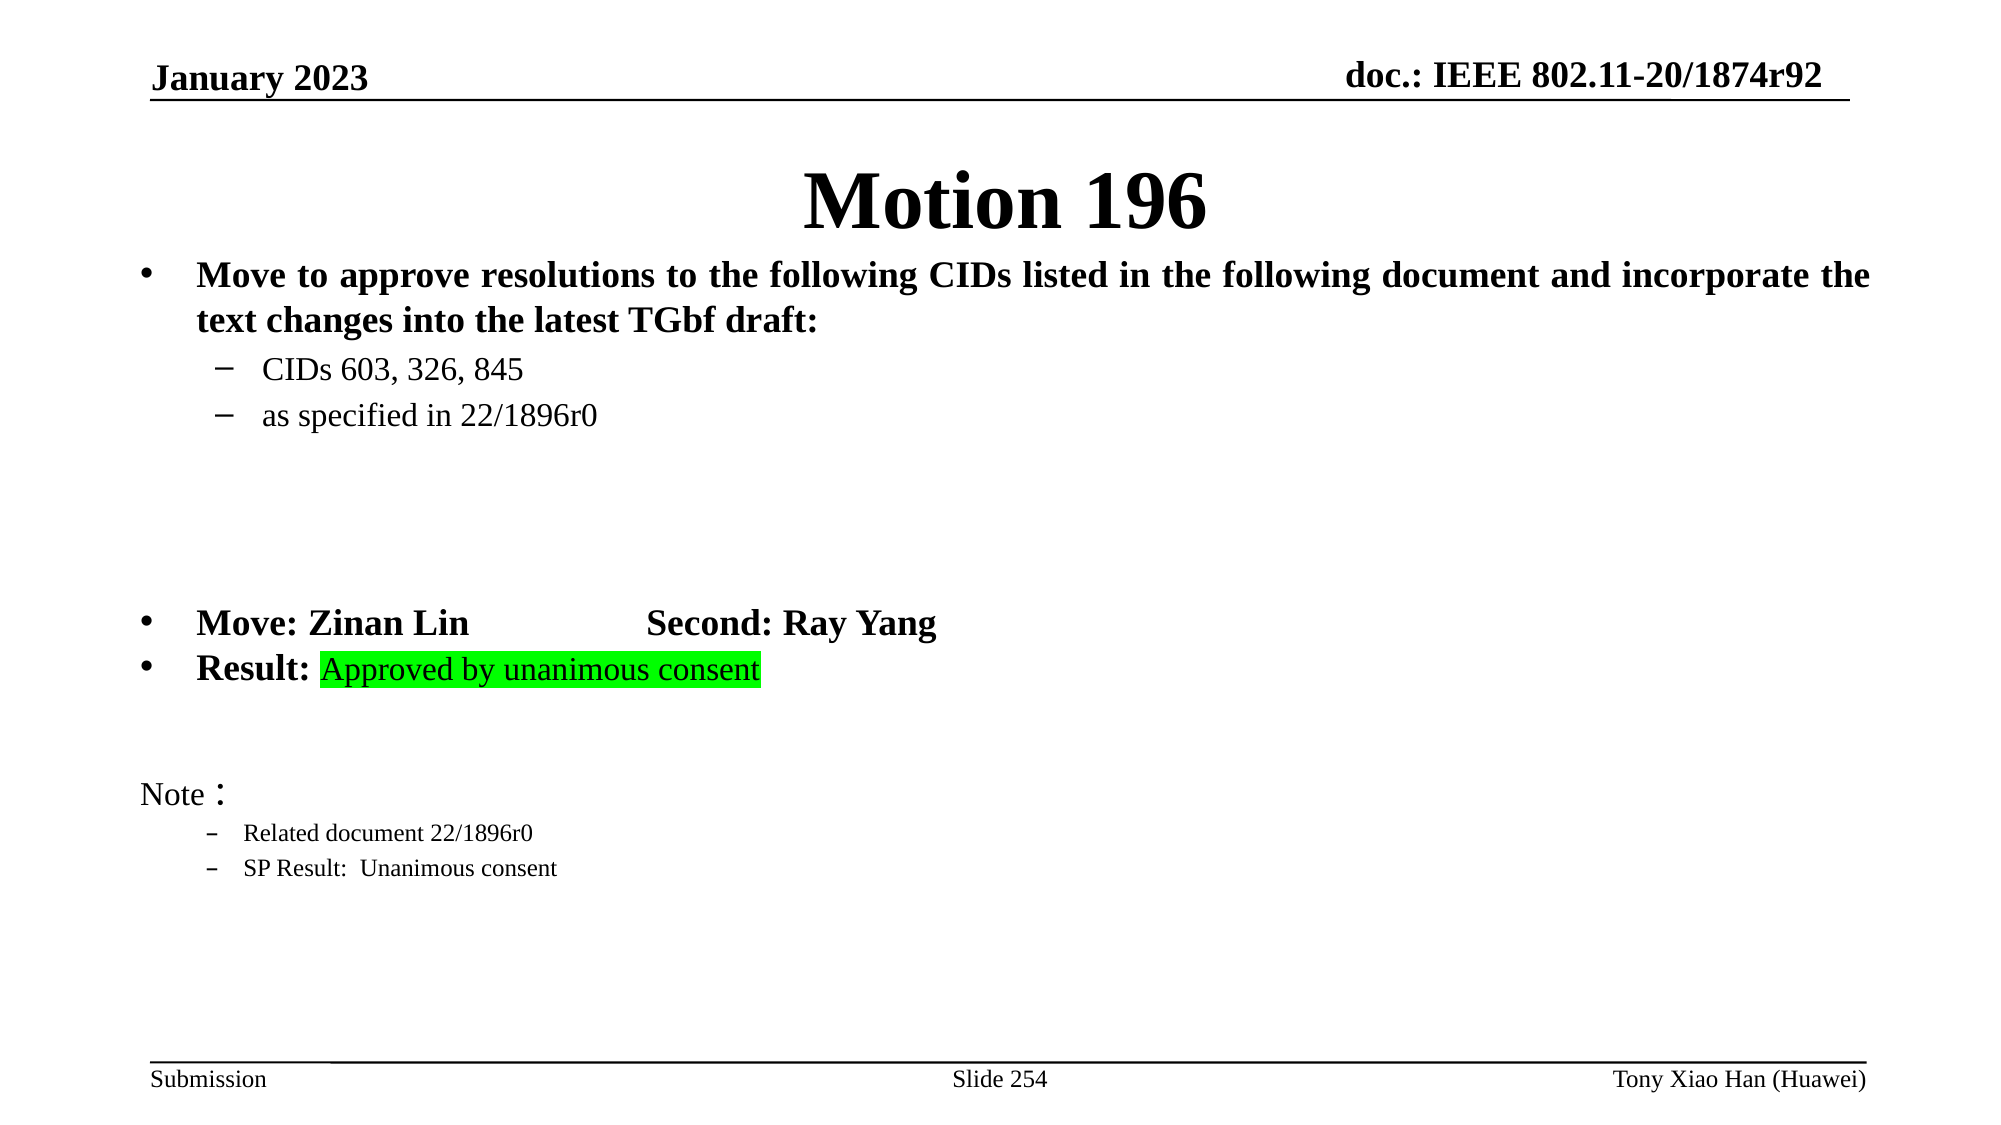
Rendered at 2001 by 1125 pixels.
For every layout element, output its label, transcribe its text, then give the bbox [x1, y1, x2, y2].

text_box Move to approve resolutions to the following CIDs listed in the following document and incorporate the text changes into the latest TGbf draft: CIDs 603, 326, 845 as specified in 22/1896r0 Move: Zinan Lin Second: Ray Yang Result: Approved by unanimous consent Note： Related document 22/1896r0 SP Result: Unanimous consent [125, 212, 1888, 900]
text_box Motion 196 [368, 137, 1644, 212]
